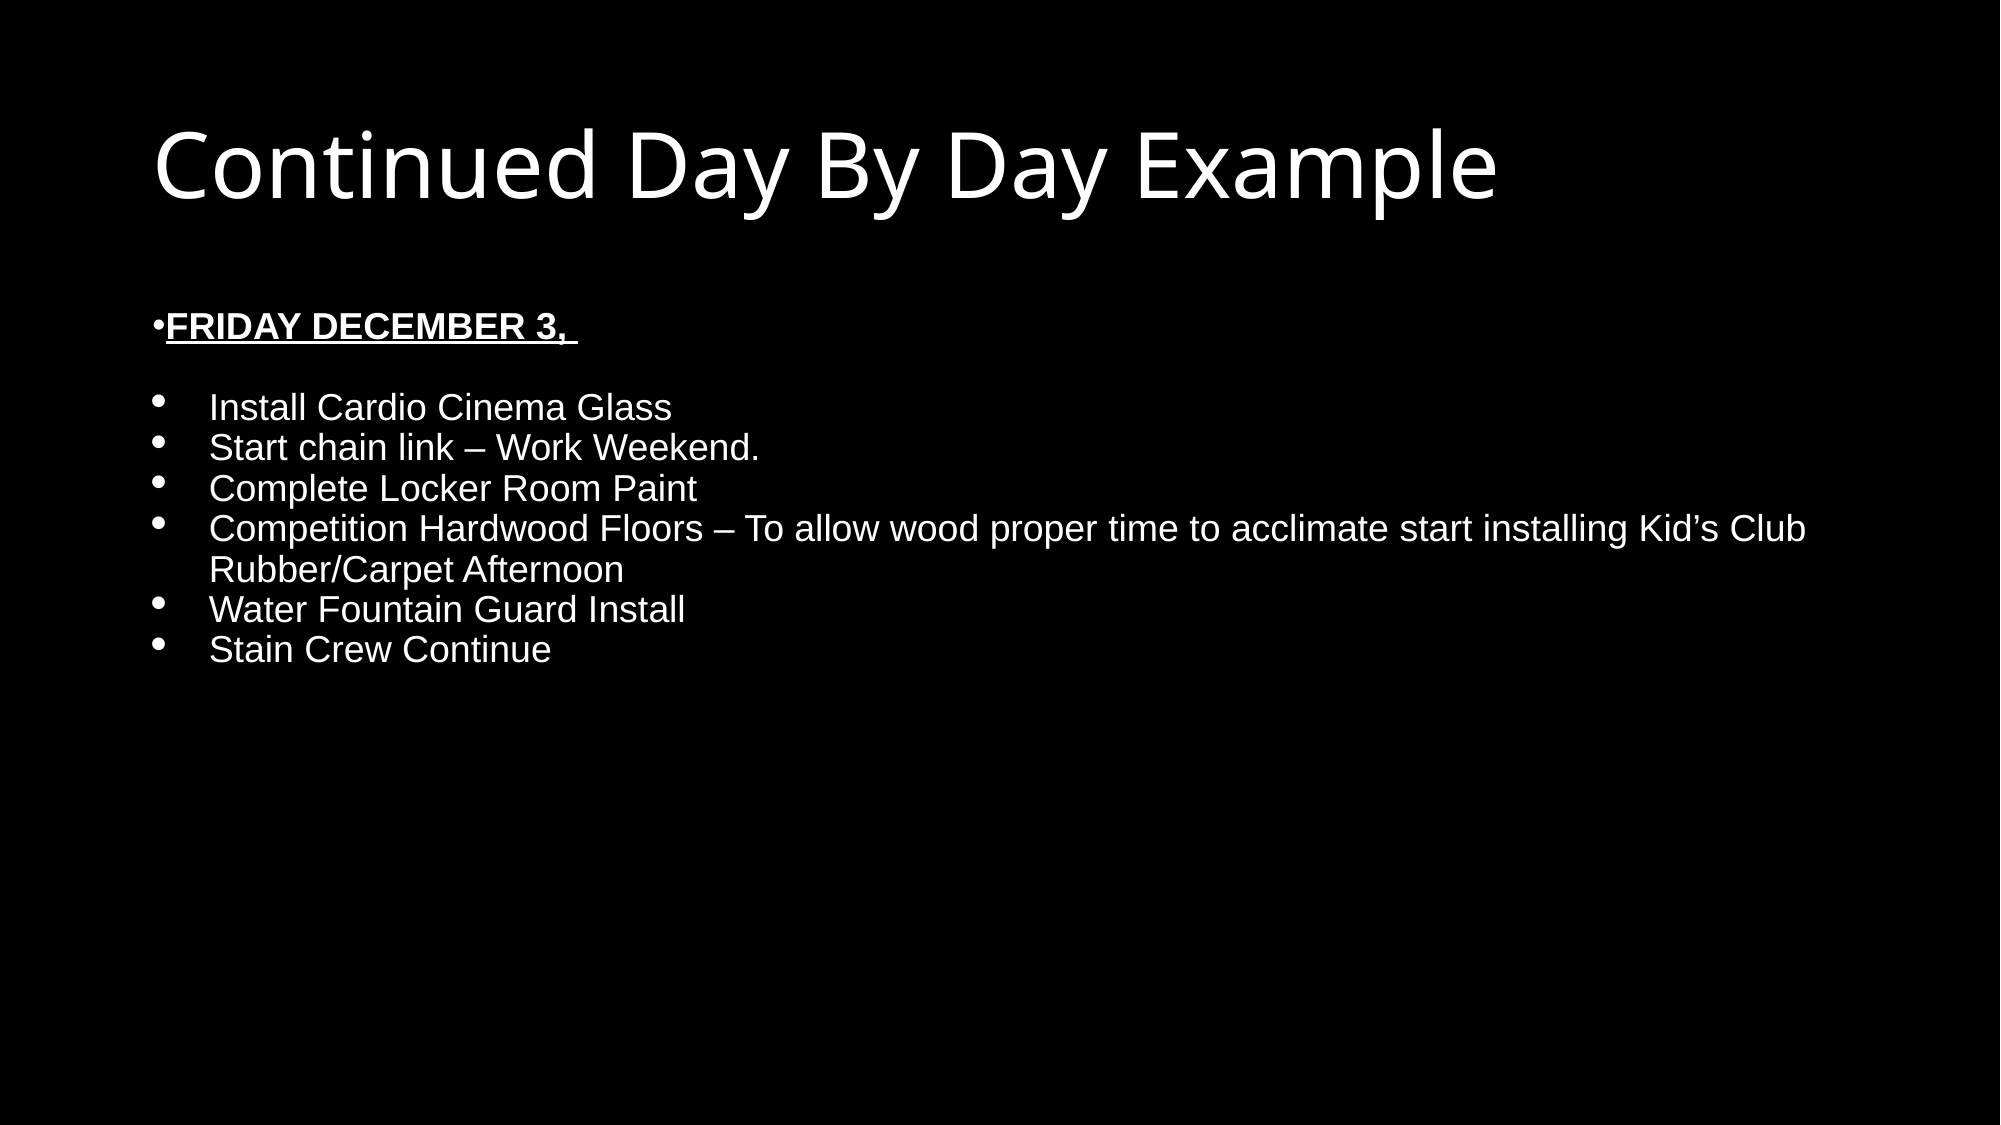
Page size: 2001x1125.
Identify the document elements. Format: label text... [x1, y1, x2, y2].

title Continued Day By Day Example [137, 59, 1863, 278]
list FRIDAY DECEMBER 3, Install Cardio Cinema Glass Start chain link – Work Weekend. Complete Locker Room Paint Competition Hardwood Floors – To allow wood proper time to acclimate start installing Kid’s Club Rubber/Carpet Afternoon Water Fountain Guard Install Stain Crew Continue [137, 299, 1863, 1014]
